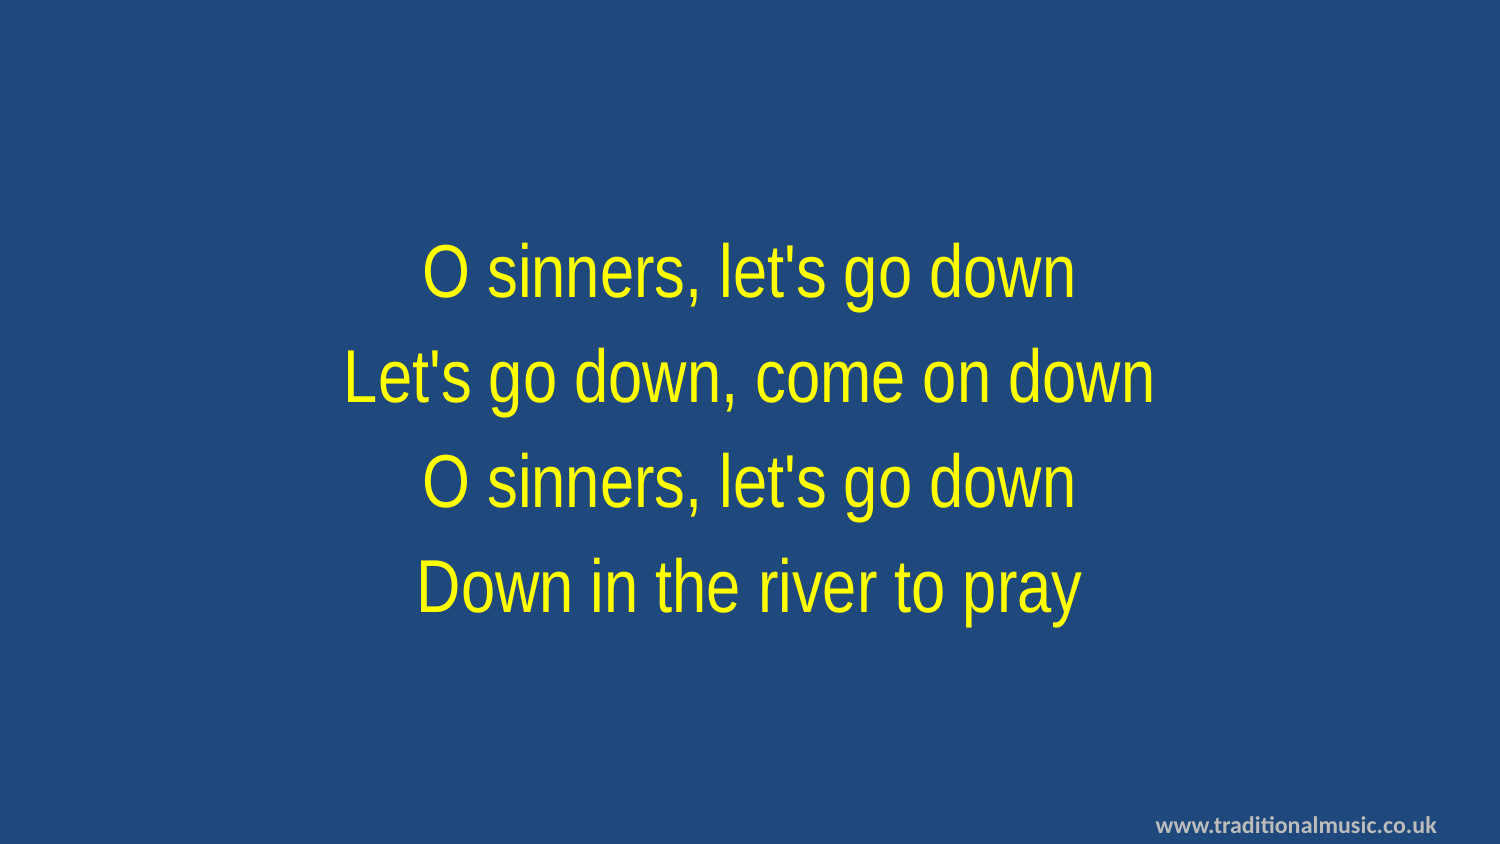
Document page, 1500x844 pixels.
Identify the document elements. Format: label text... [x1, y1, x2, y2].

list O sinners, let's go down Let's go down, come on down O sinners, let's go down Down in the river to pray [0, 0, 1500, 844]
